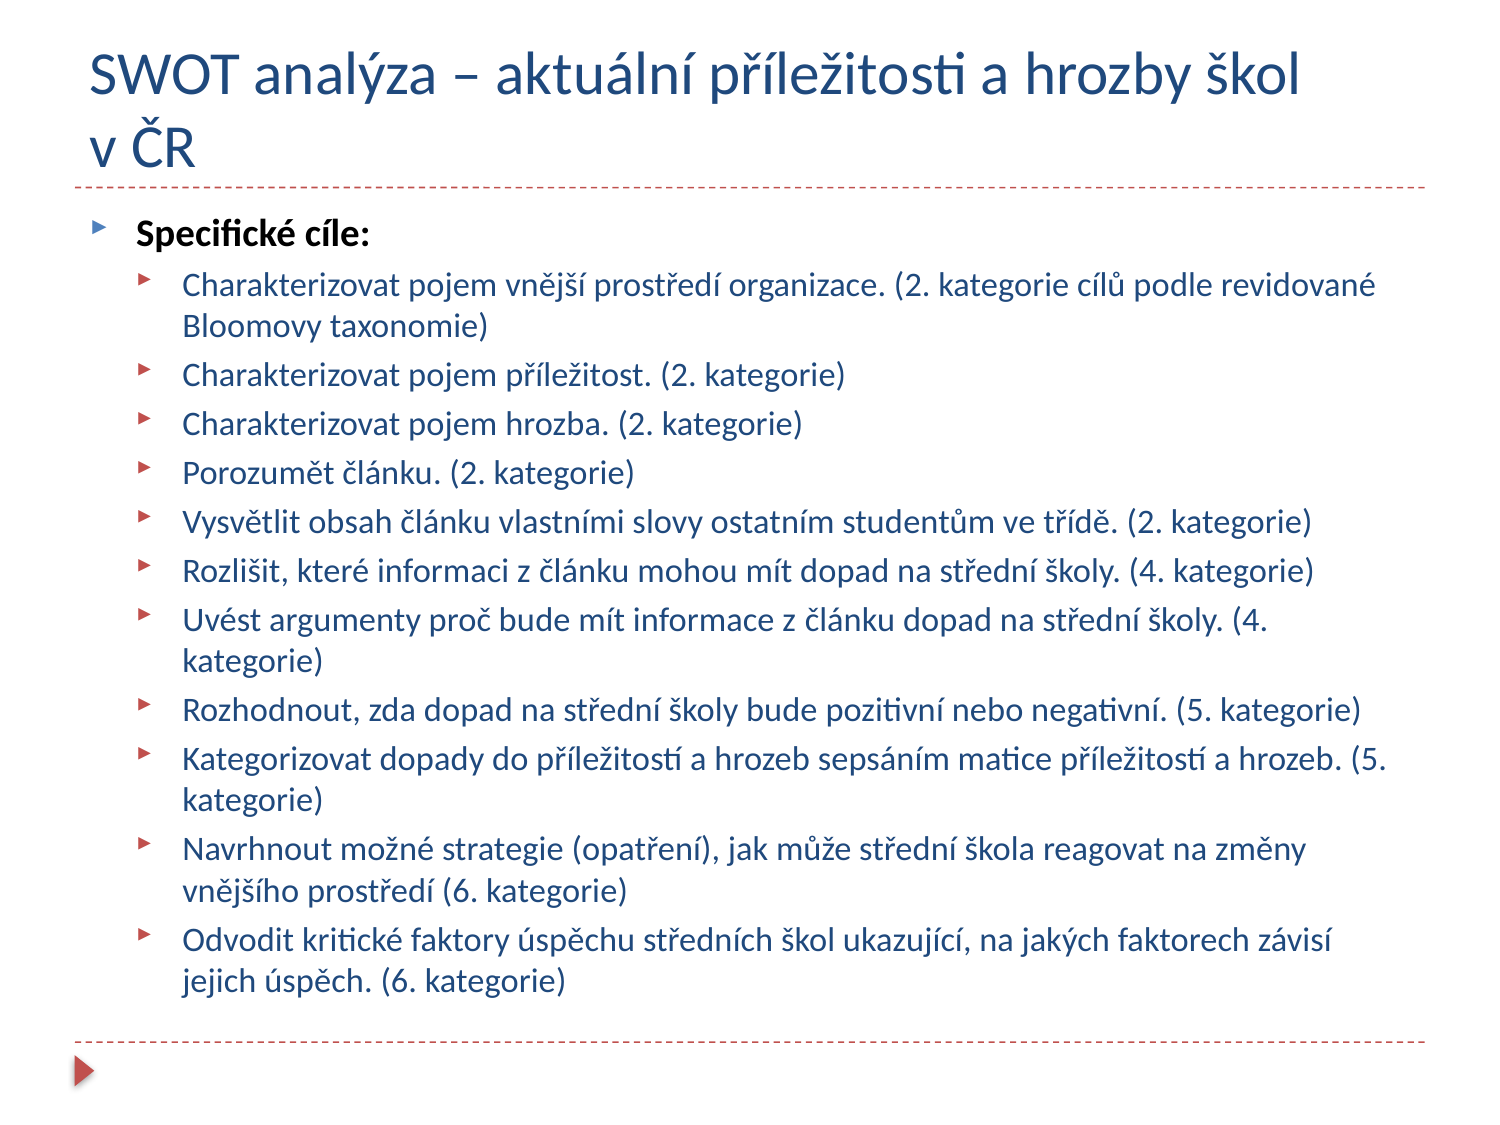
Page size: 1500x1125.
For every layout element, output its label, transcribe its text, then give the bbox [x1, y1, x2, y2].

list Specifické cíle: Charakterizovat pojem vnější prostředí organizace. (2. kategorie cílů podle revidované Bloomovy taxonomie) Charakterizovat pojem příležitost. (2. kategorie) Charakterizovat pojem hrozba. (2. kategorie) Porozumět článku. (2. kategorie) Vysvětlit obsah článku vlastními slovy ostatním studentům ve třídě. (2. kategorie) Rozlišit, které informaci z článku mohou mít dopad na střední školy. (4. kategorie) Uvést argumenty proč bude mít informace z článku dopad na střední školy. (4. kategorie) Rozhodnout, zda dopad na střední školy bude pozitivní nebo negativní. (5. kategorie) Kategorizovat dopady do příležitostí a hrozeb sepsáním matice příležitostí a hrozeb. (5. kategorie) Navrhnout možné strategie (opatření), jak může střední škola reagovat na změny vnějšího prostředí (6. kategorie) Odvodit kritické faktory úspěchu středních škol ukazující, na jakých faktorech závisí jejich úspěch. (6. kategorie) [75, 200, 1425, 1010]
title SWOT analýza – aktuální příležitosti a hrozby škol v ČR [75, 24, 1425, 188]
